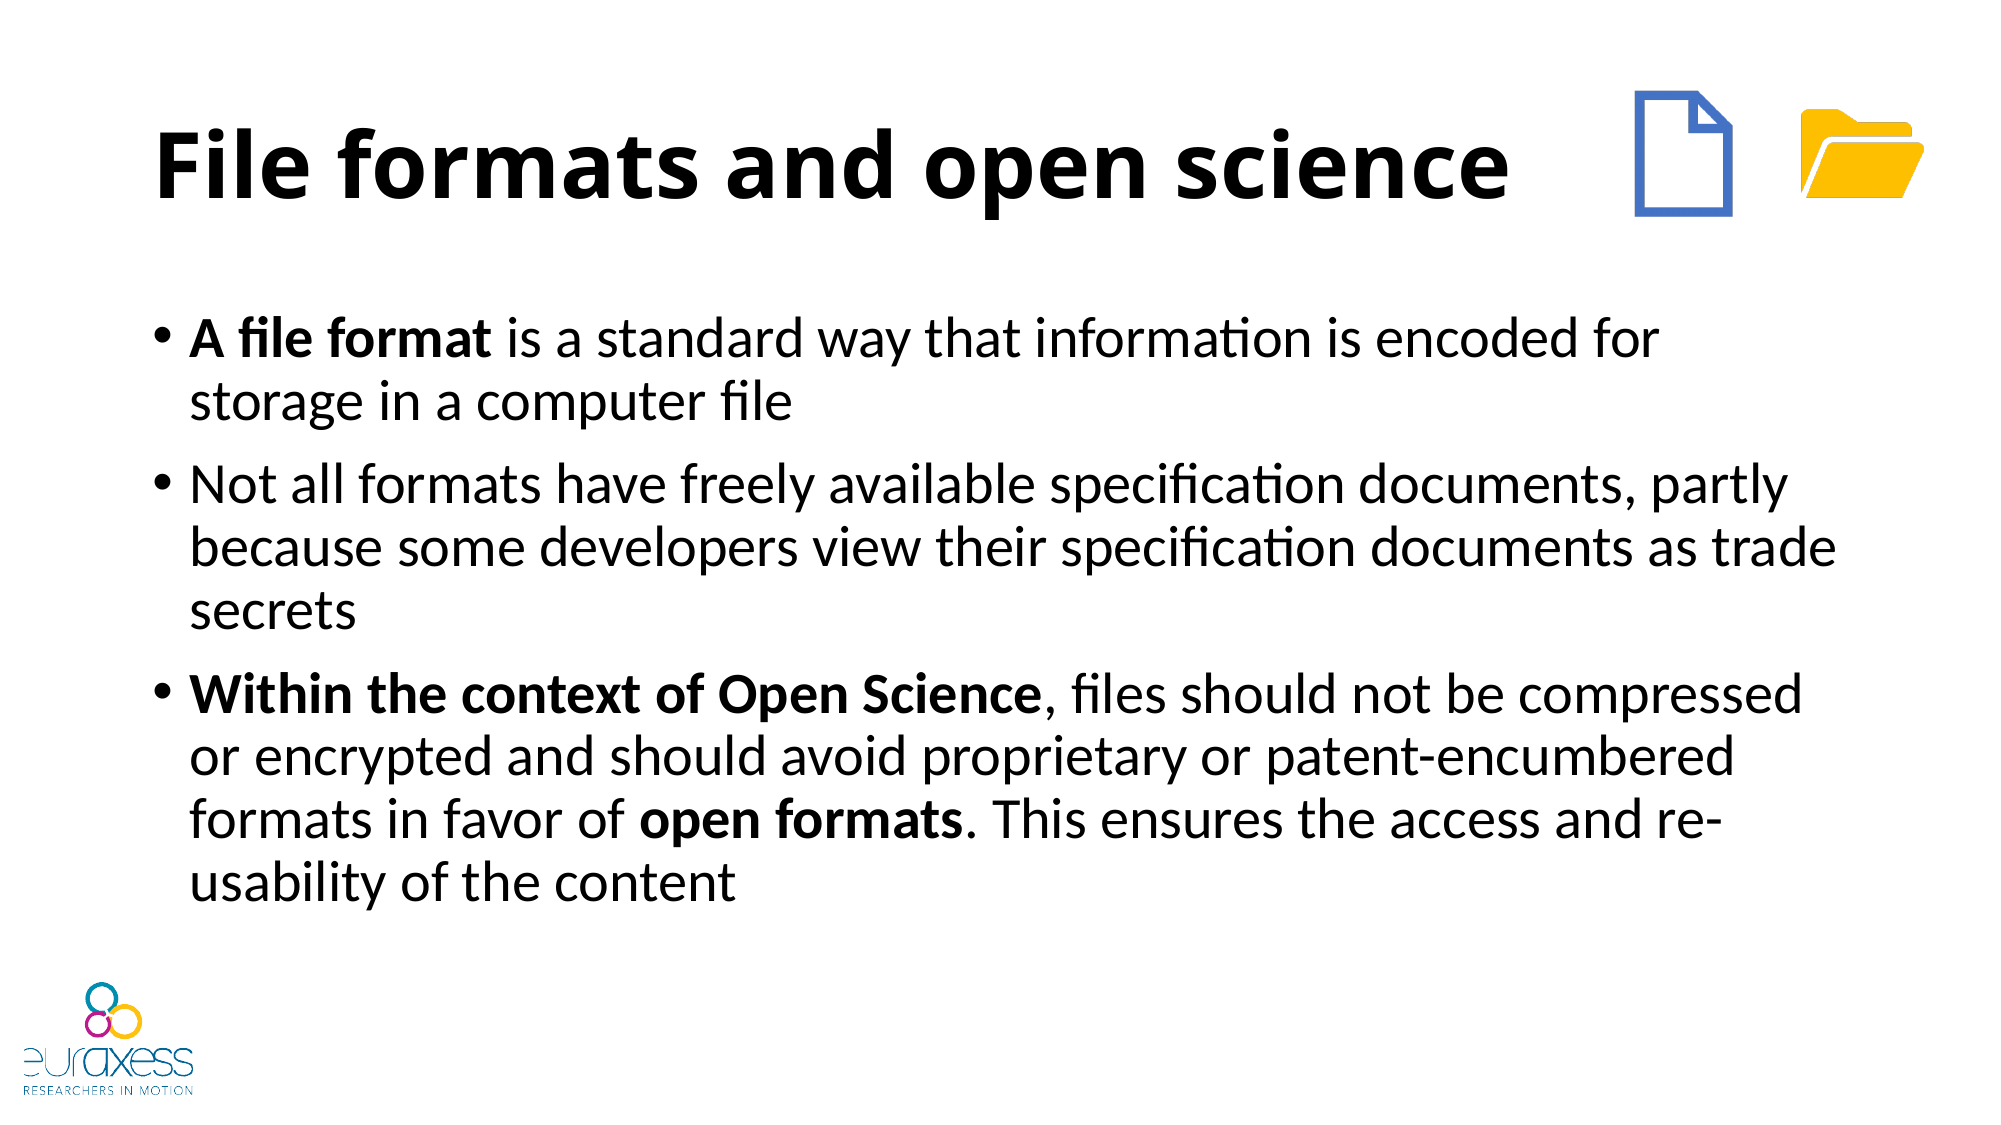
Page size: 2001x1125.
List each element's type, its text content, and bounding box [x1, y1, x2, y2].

picture [156, 1051, 191, 1074]
picture [1608, 78, 1759, 229]
picture [133, 1050, 153, 1060]
title File formats and open science [137, 59, 1863, 278]
picture [24, 980, 193, 1095]
list A file format is a standard way that information is encoded for storage in a computer file Not all formats have freely available specification documents, partly because some developers view their specification documents as trade secrets Within the context of Open Science, files should not be compressed or encrypted and should avoid proprietary or patent-encumbered formats in favor of open formats. This ensures the access and re-usability of the content [137, 299, 1863, 1014]
picture [176, 1051, 193, 1063]
picture [86, 1050, 105, 1074]
picture [1787, 78, 1938, 229]
picture [24, 1050, 41, 1060]
